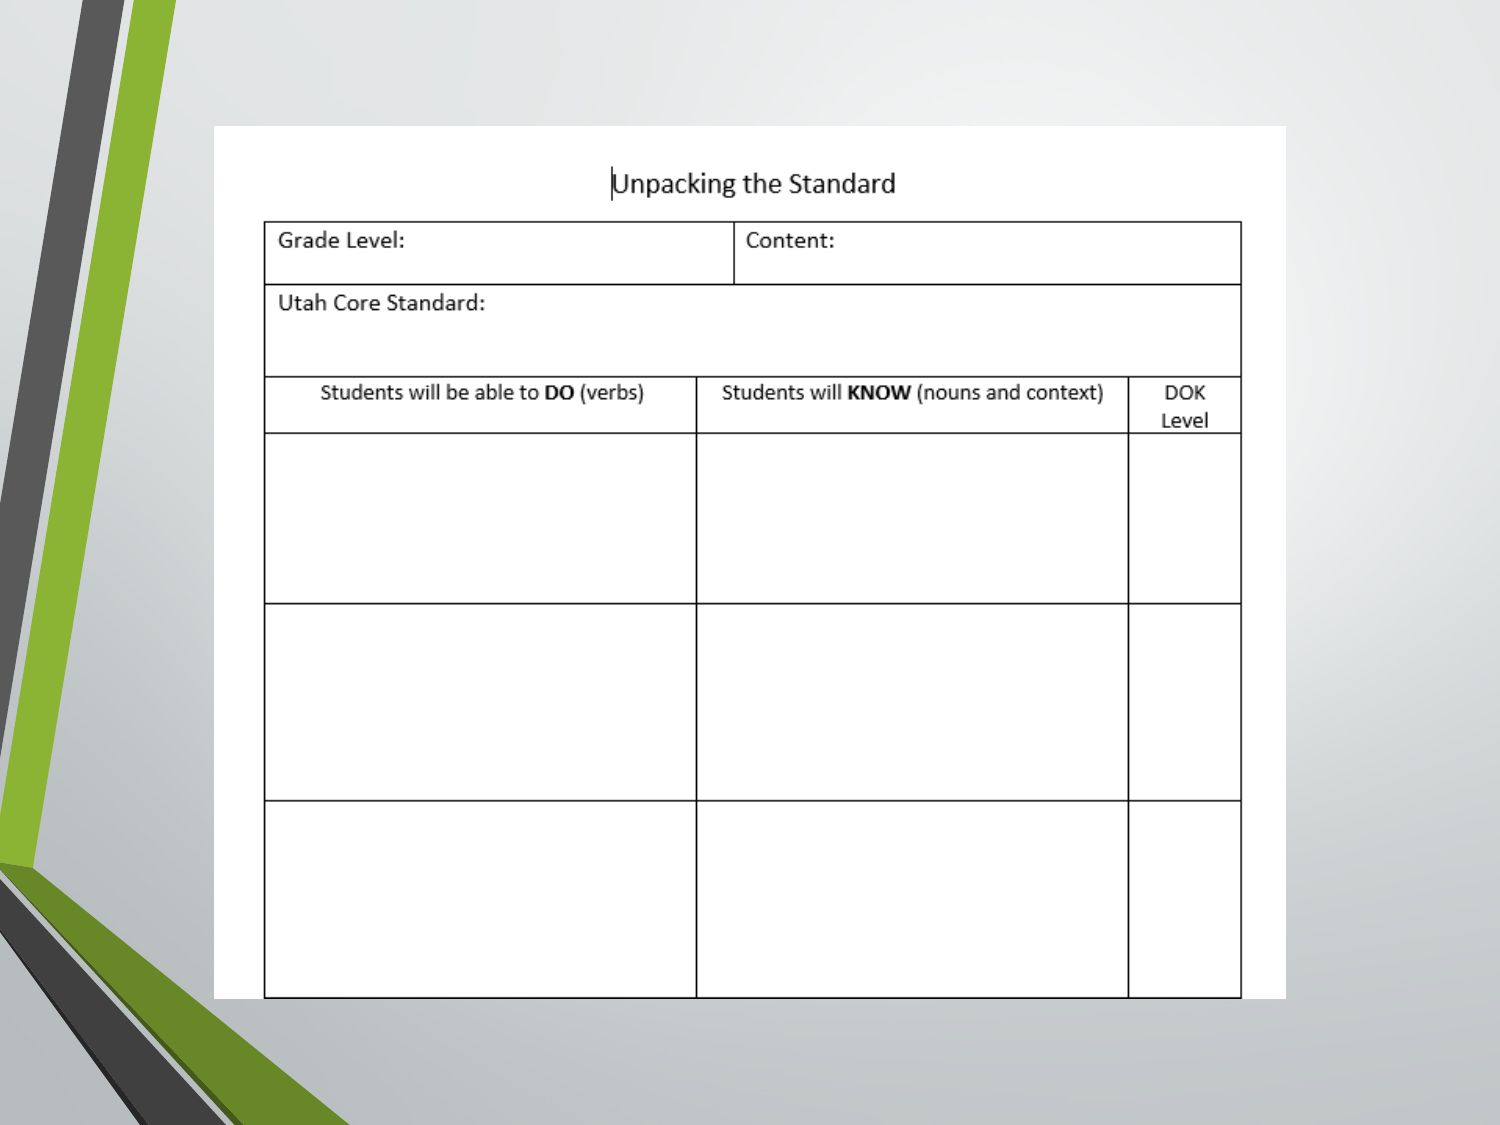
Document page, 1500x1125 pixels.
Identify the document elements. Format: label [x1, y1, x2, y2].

picture [214, 126, 1286, 999]
